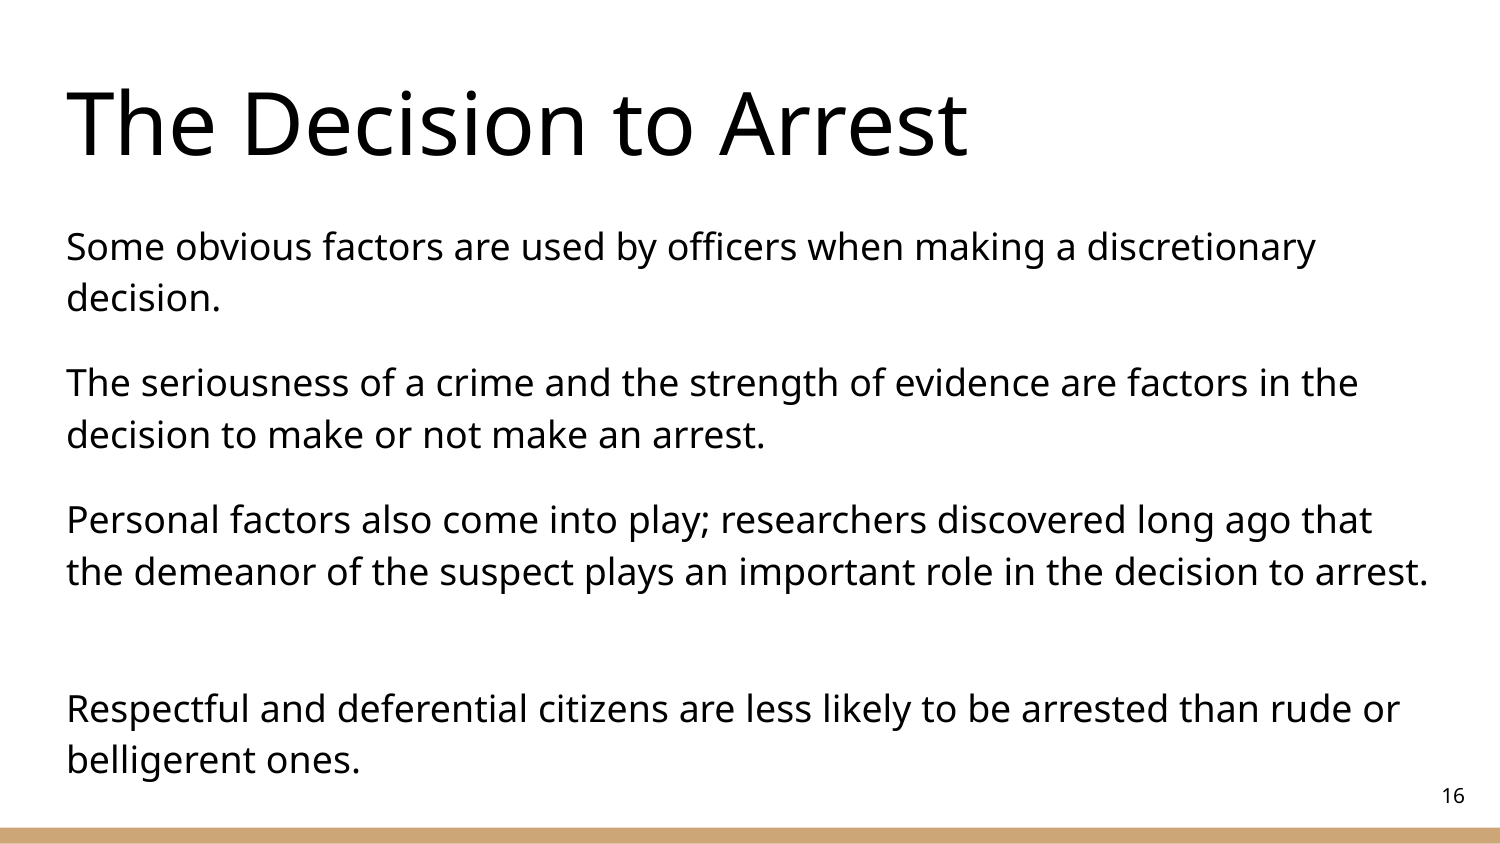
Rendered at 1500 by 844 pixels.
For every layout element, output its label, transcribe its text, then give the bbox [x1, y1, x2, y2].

slide_number ‹#› [1389, 764, 1480, 830]
title The Decision to Arrest [51, 51, 1449, 189]
list Some obvious factors are used by officers when making a discretionary decision. The seriousness of a crime and the strength of evidence are factors in the decision to make or not make an arrest. Personal factors also come into play; researchers discovered long ago that the demeanor of the suspect plays an important role in the decision to arrest. Respectful and deferential citizens are less likely to be arrested than rude or belligerent ones. [51, 200, 1449, 752]
